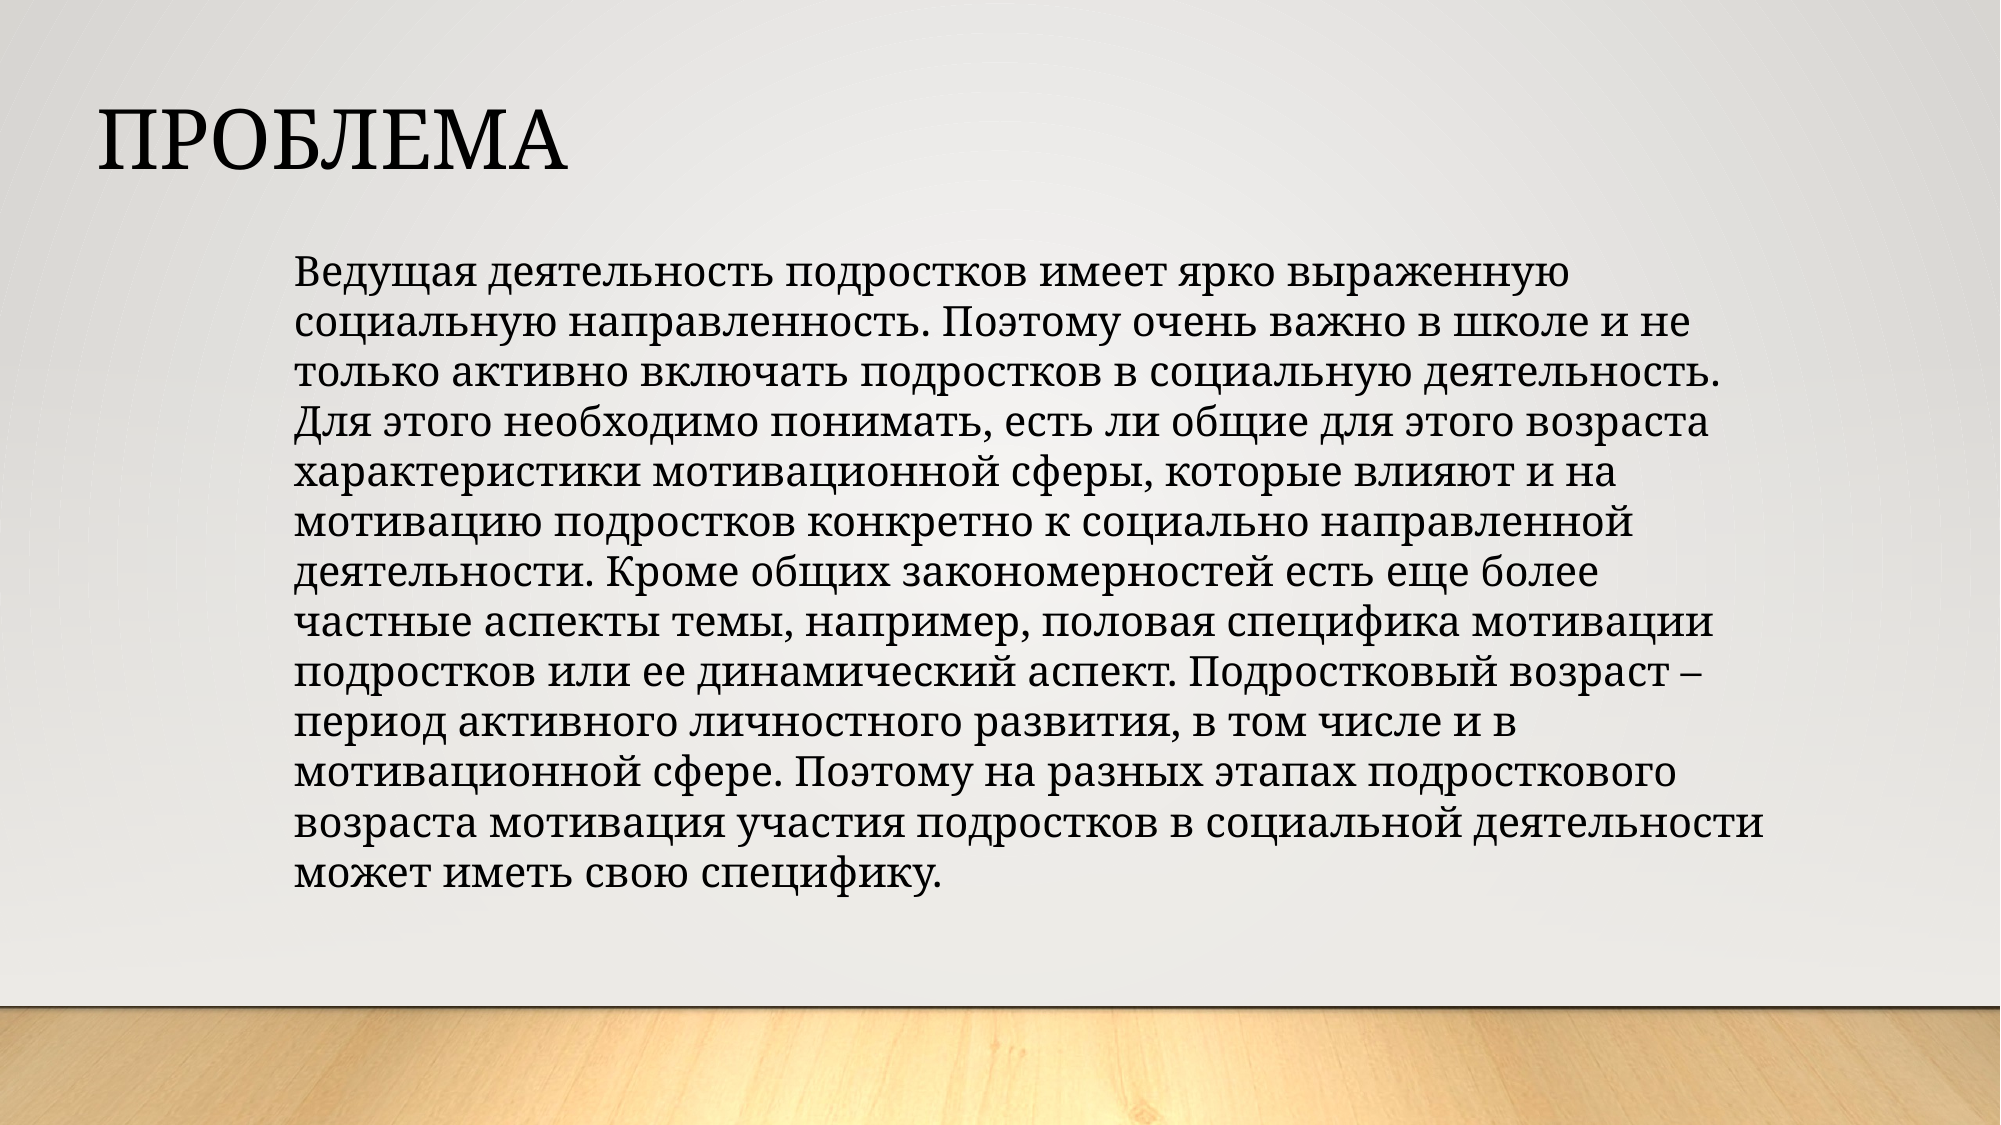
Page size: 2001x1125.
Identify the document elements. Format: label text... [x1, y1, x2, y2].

text_box Ведущая деятельность подростков имеет ярко выраженную социальную направленность. Поэтому очень важно в школе и не только активно включать подростков в социальную деятельность. Для этого необходимо понимать, есть ли общие для этого возраста характеристики мотивационной сферы, которые влияют и на мотивацию подростков конкретно к социально направленной деятельности. Кроме общих закономерностей есть еще более частные аспекты темы, например, половая специфика мотивации подростков или ее динамический аспект. Подростковый возраст – период активного личностного развития, в том числе и в мотивационной сфере. Поэтому на разных этапах подросткового возраста мотивация участия подростков в социальной деятельности может иметь свою специфику. [279, 237, 1802, 903]
picture [0, 1006, 2000, 1125]
text_box ПРОБЛЕМА [81, 78, 930, 194]
